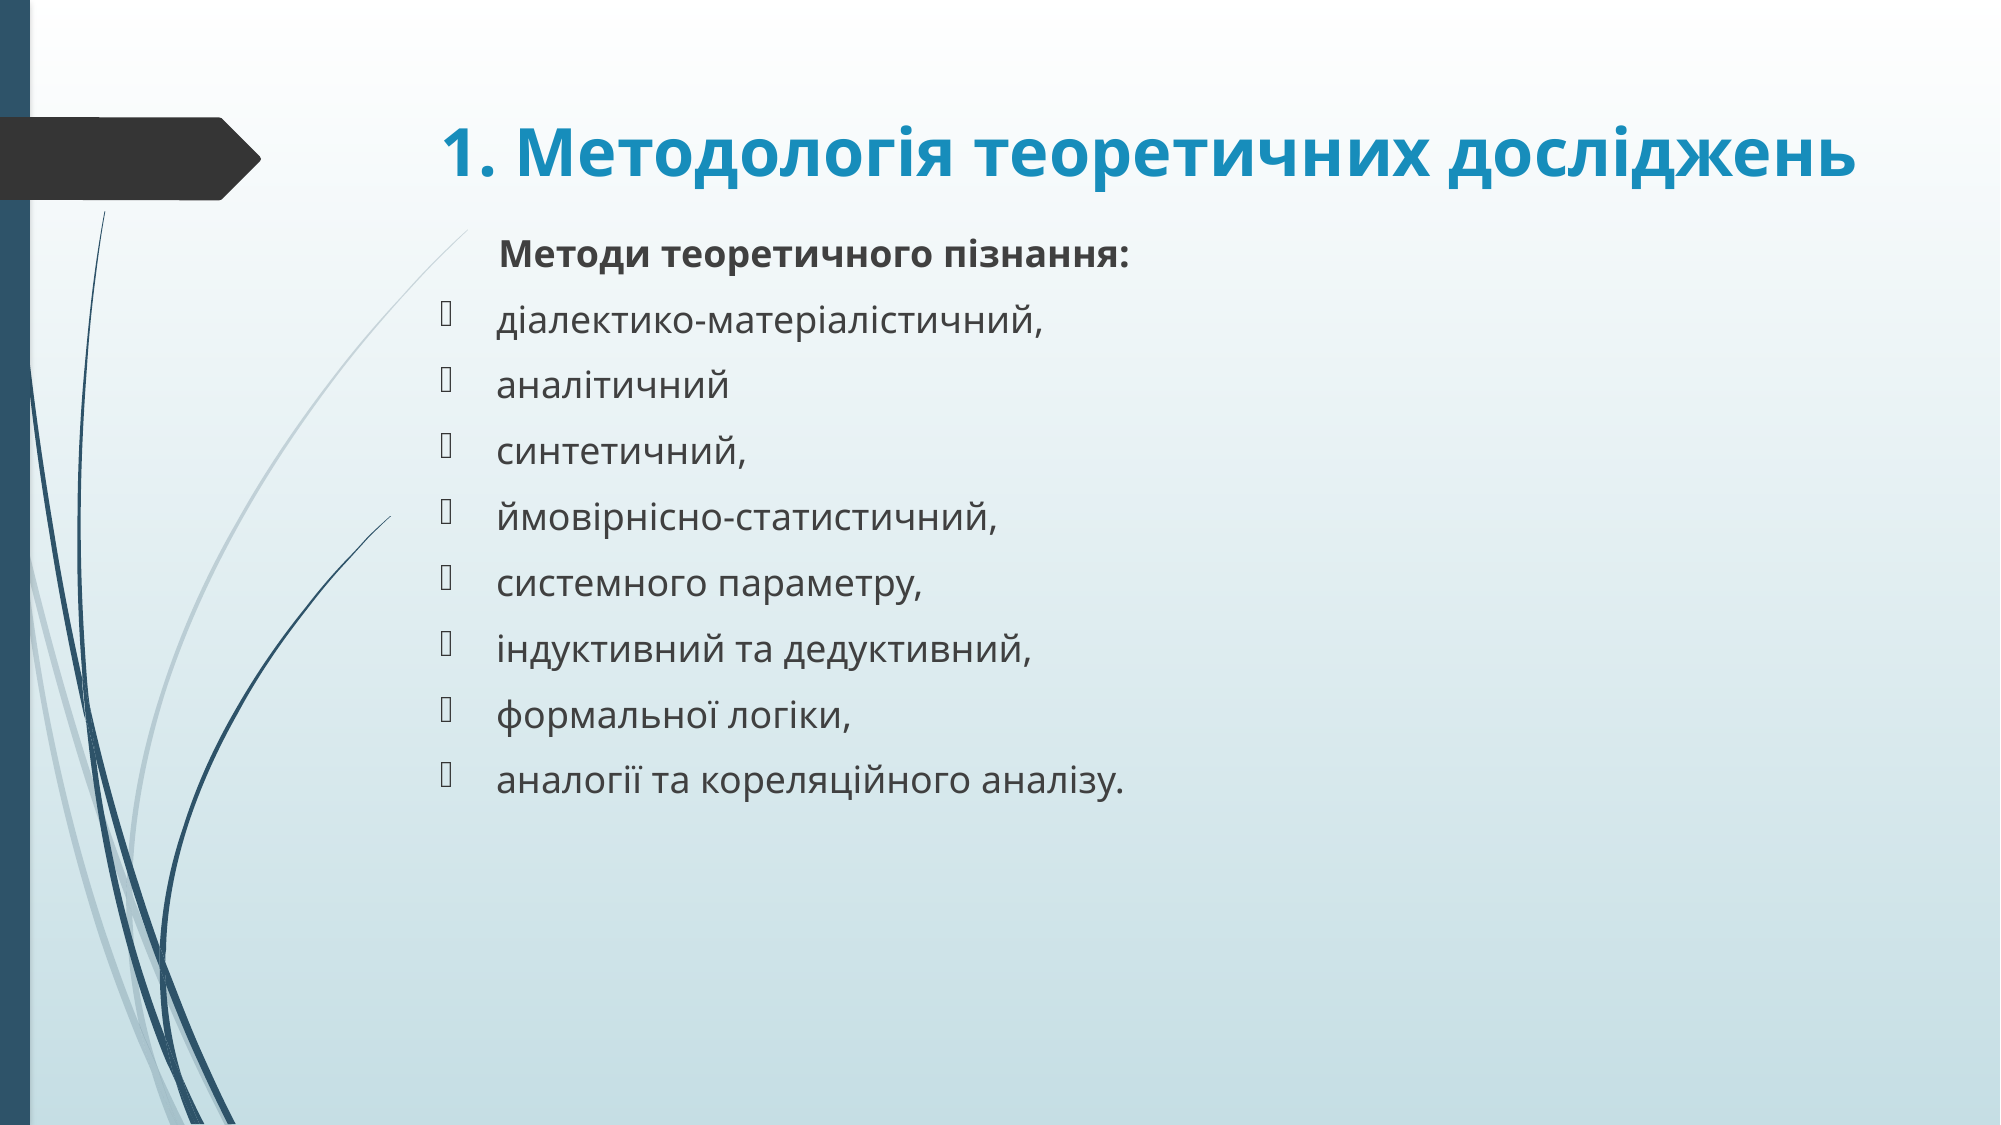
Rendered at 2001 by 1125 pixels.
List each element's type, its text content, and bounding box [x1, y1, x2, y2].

list Методи теоретичного пізнання: діалектико-матеріалістичний, аналітичний синтетичний, ймовірнісно-статистичний, системного параметру, індуктивний та дедуктивний, формальної логіки, аналогії та кореляційного аналізу. [424, 222, 1888, 1005]
title 1. Методологія теоретичних досліджень [425, 102, 1888, 222]
